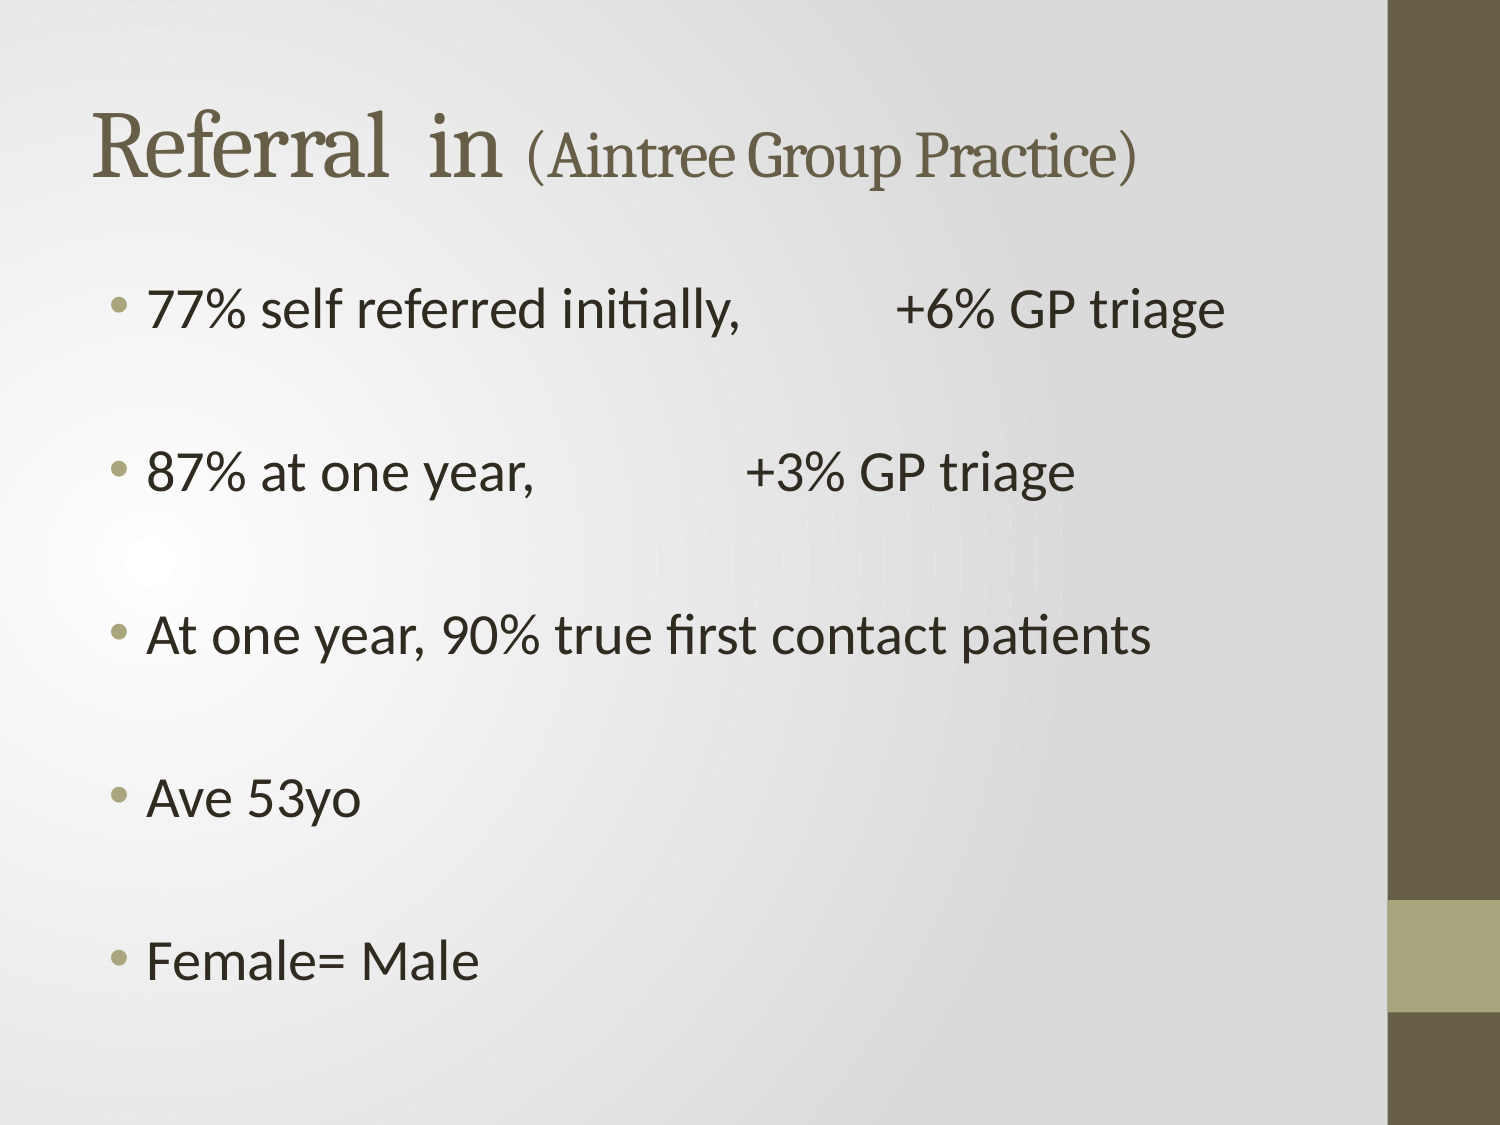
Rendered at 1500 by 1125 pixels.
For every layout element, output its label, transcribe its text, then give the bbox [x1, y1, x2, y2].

title Referral in (Aintree Group Practice) [75, 45, 1325, 233]
list 77% self referred initially, +6% GP triage 87% at one year, +3% GP triage At one year, 90% true first contact patients Ave 53yo Female= Male [75, 262, 1325, 1050]
